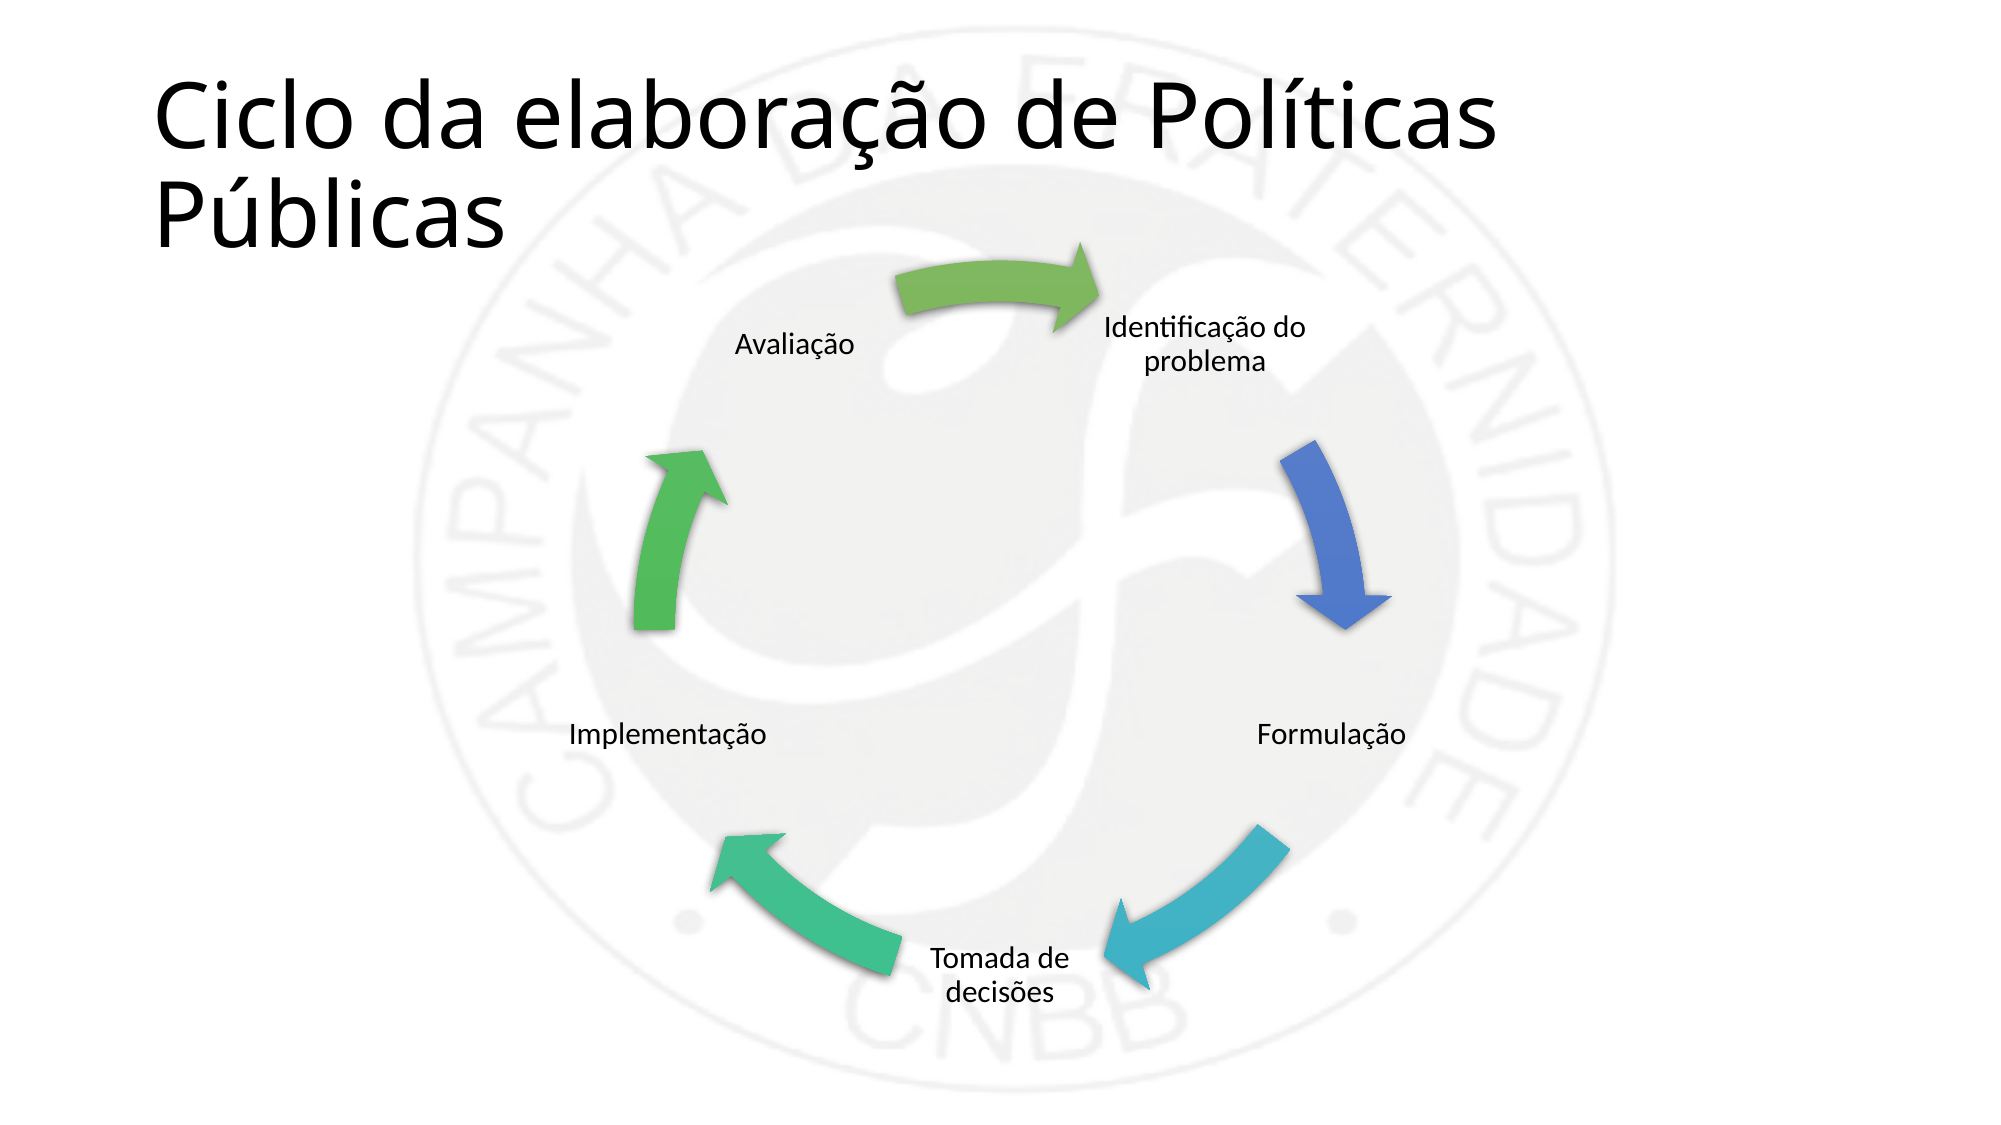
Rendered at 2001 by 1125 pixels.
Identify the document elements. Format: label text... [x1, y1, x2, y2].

title Ciclo da elaboração de Políticas Públicas [137, 59, 1863, 233]
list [137, 233, 1863, 1081]
